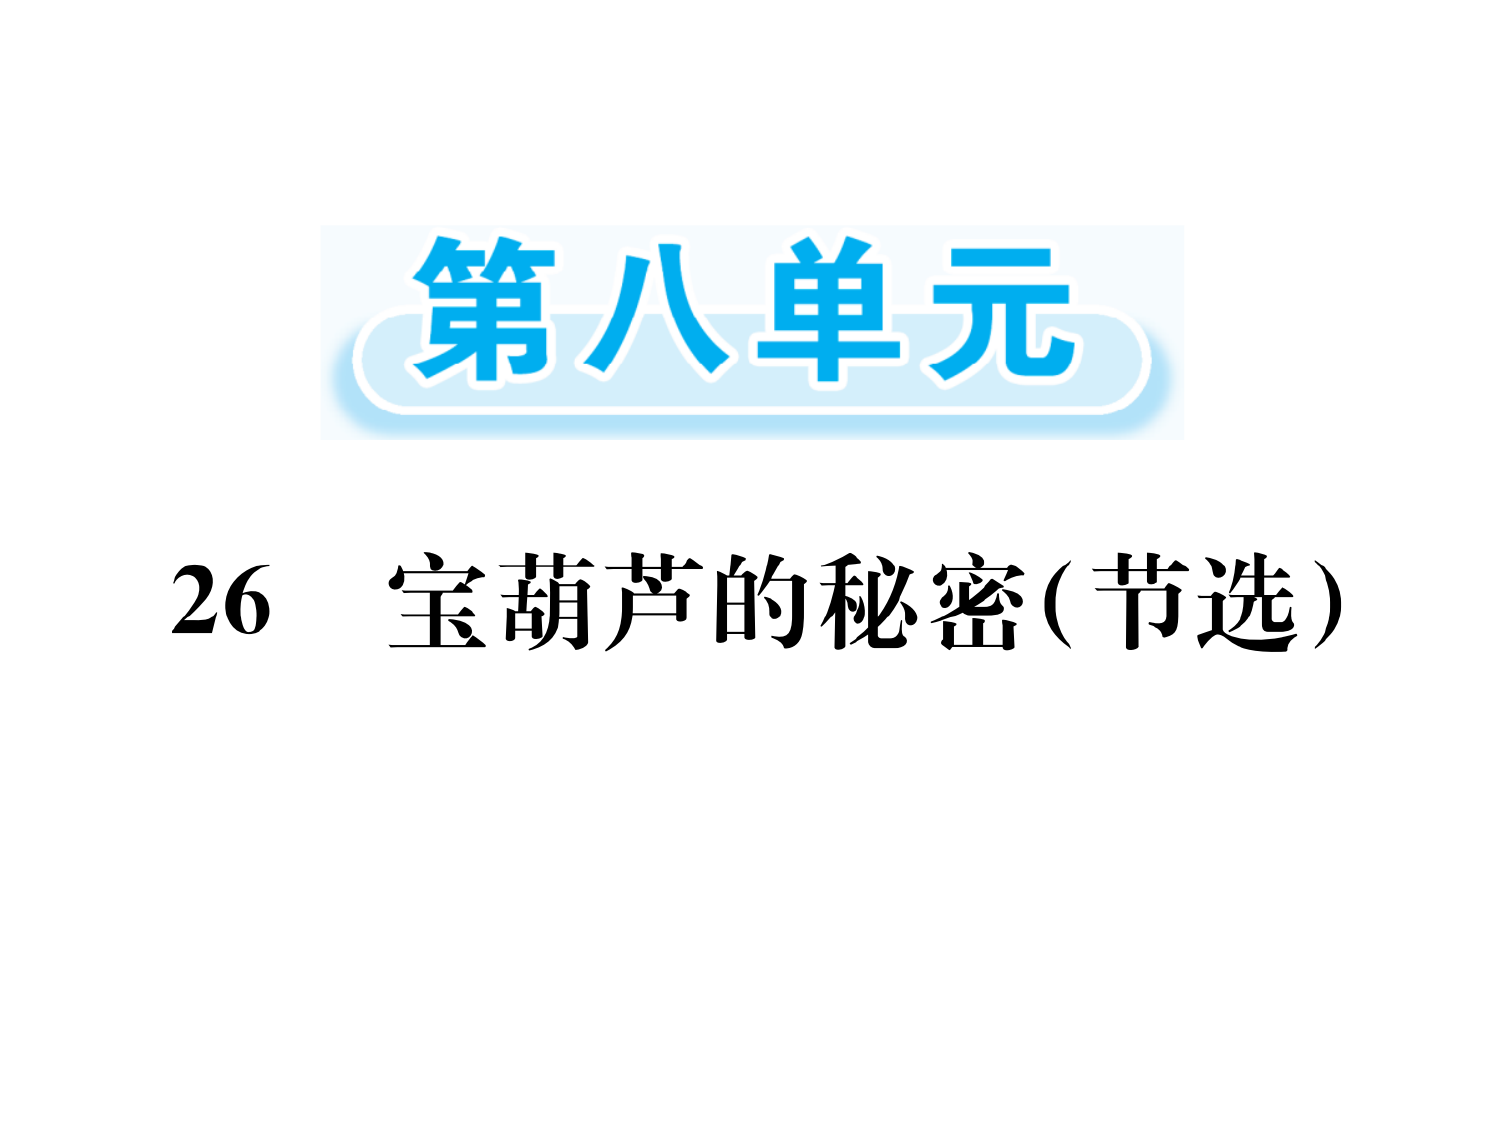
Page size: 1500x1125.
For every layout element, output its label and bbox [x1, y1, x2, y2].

picture [132, 515, 1368, 668]
picture [312, 208, 1188, 440]
